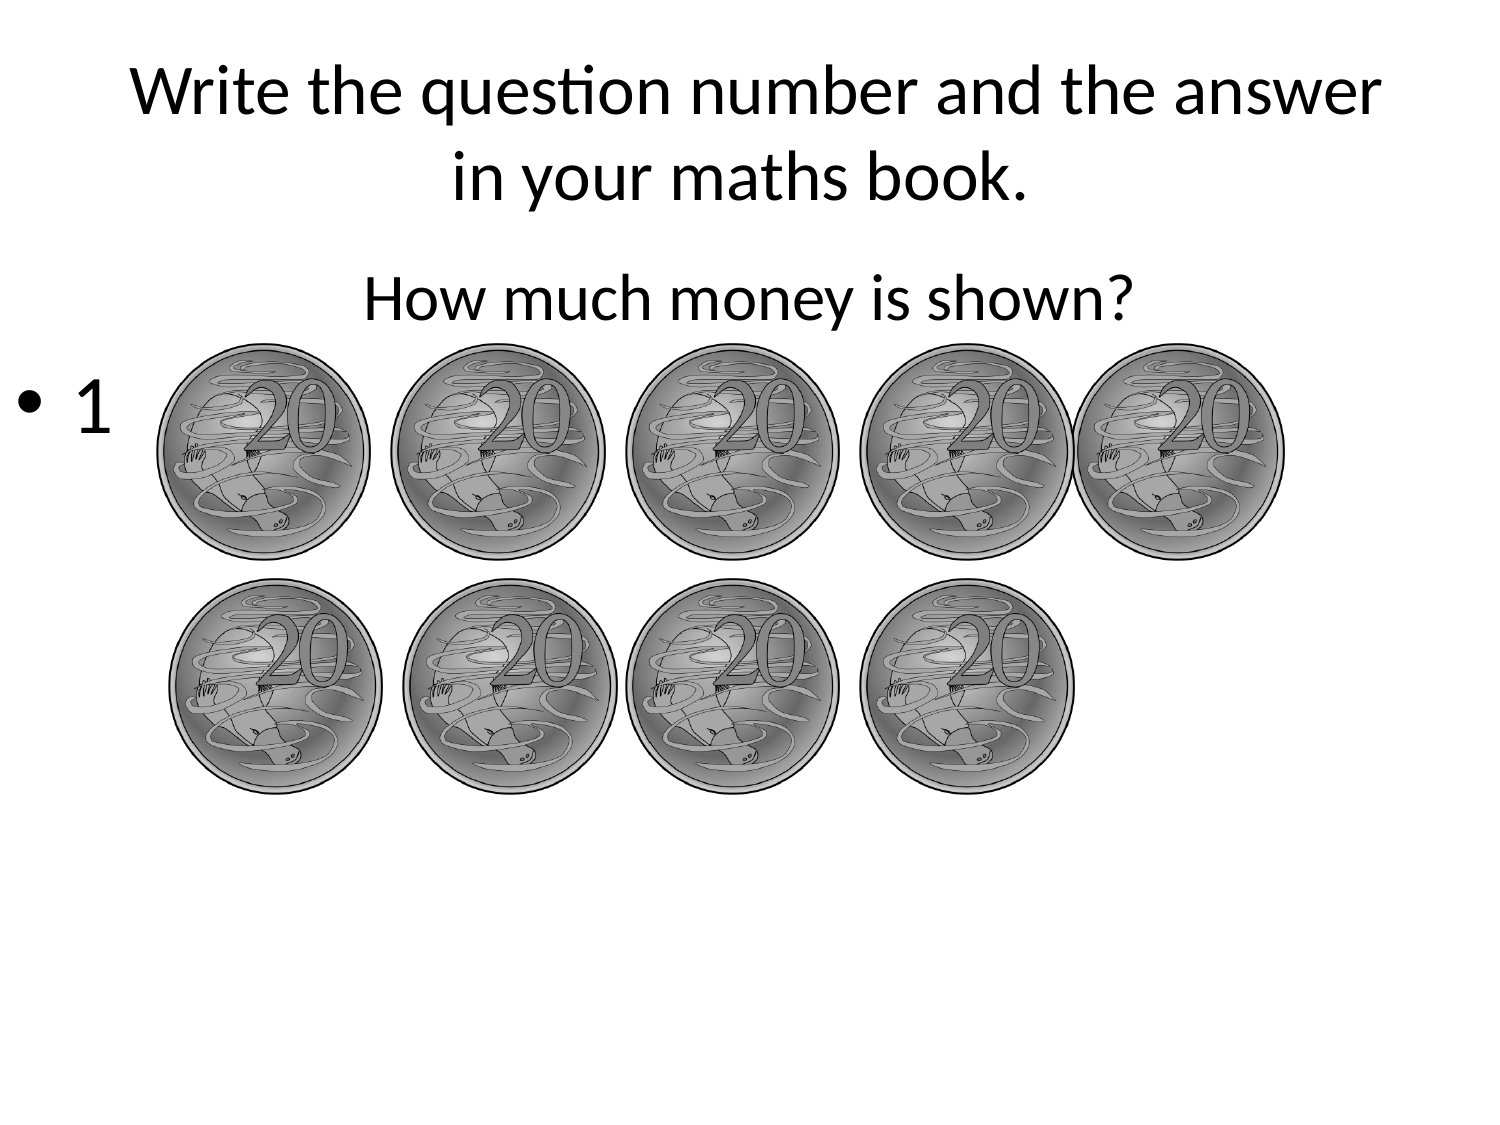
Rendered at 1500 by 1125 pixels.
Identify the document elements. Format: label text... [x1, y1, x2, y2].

list How much money is shown? 1 [0, 246, 1500, 1125]
picture [152, 339, 376, 563]
title Write the question number and the answer in your maths book. [82, 35, 1432, 223]
picture [855, 573, 1079, 797]
picture [163, 573, 387, 797]
picture [855, 339, 1290, 563]
picture [398, 573, 844, 797]
picture [620, 339, 844, 563]
picture [386, 339, 610, 563]
